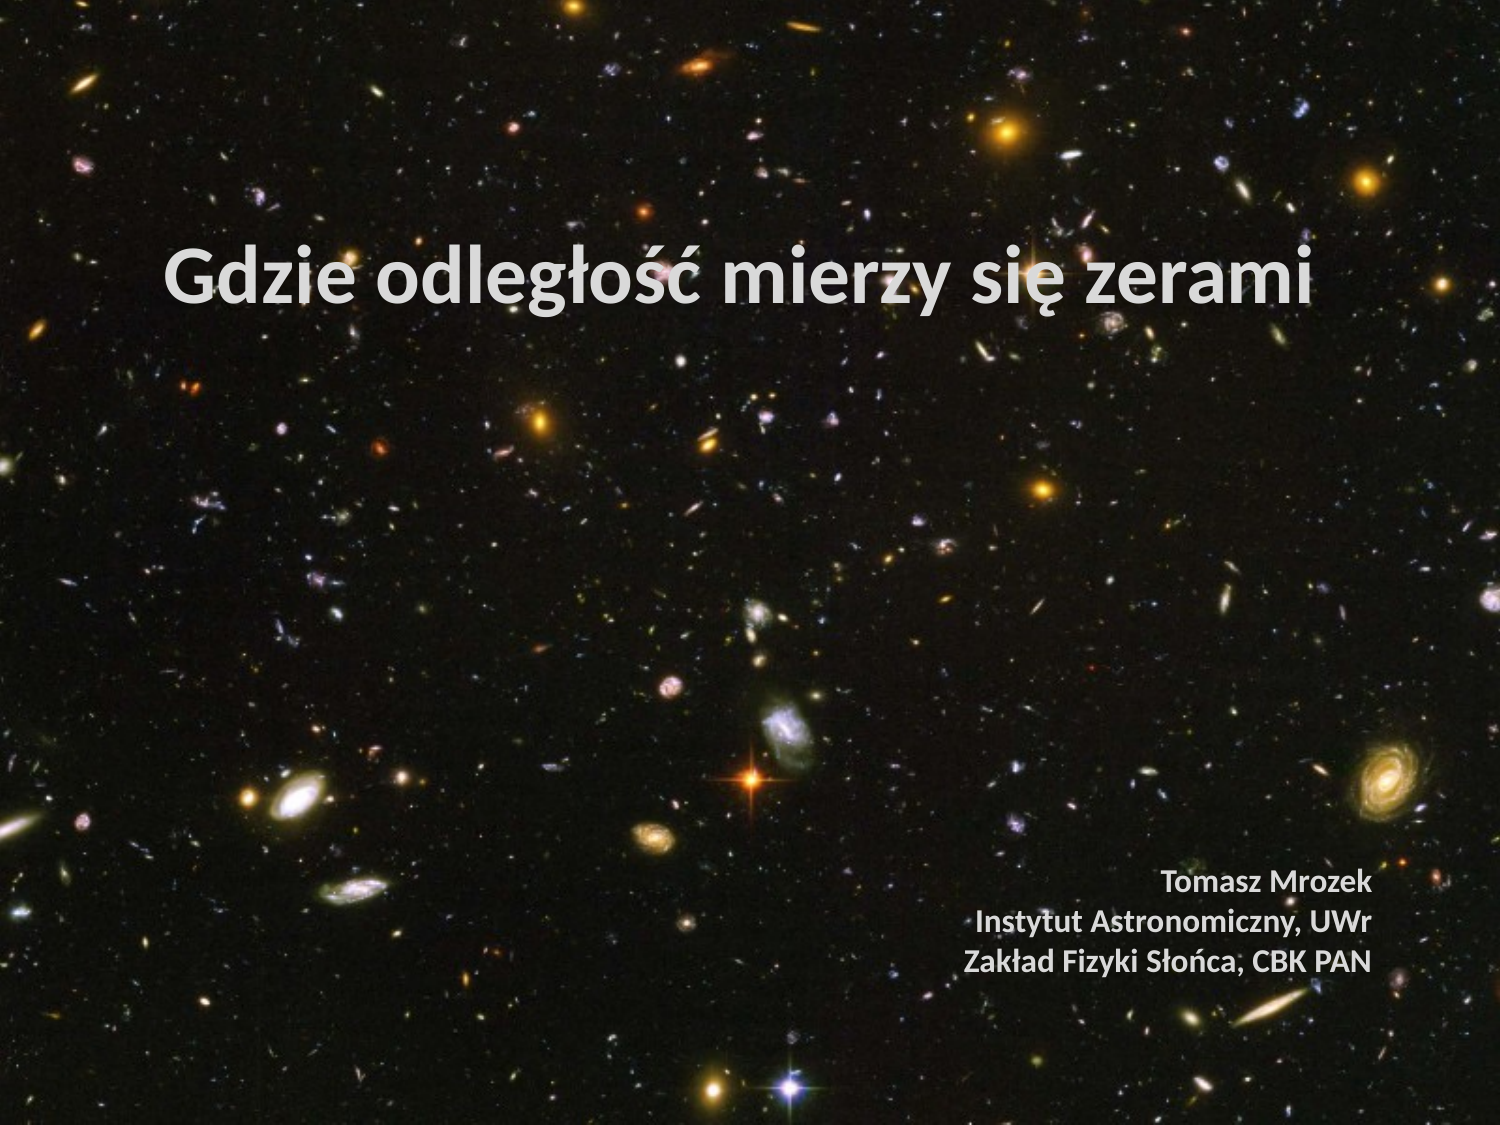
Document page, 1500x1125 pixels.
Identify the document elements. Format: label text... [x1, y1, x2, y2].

picture [0, 0, 1500, 1125]
title Gdzie odległość mierzy się zerami Tomasz Mrozek Instytut Astronomiczny, UWr Zakład Fizyki Słońca, CBK PAN [112, 212, 1388, 988]
